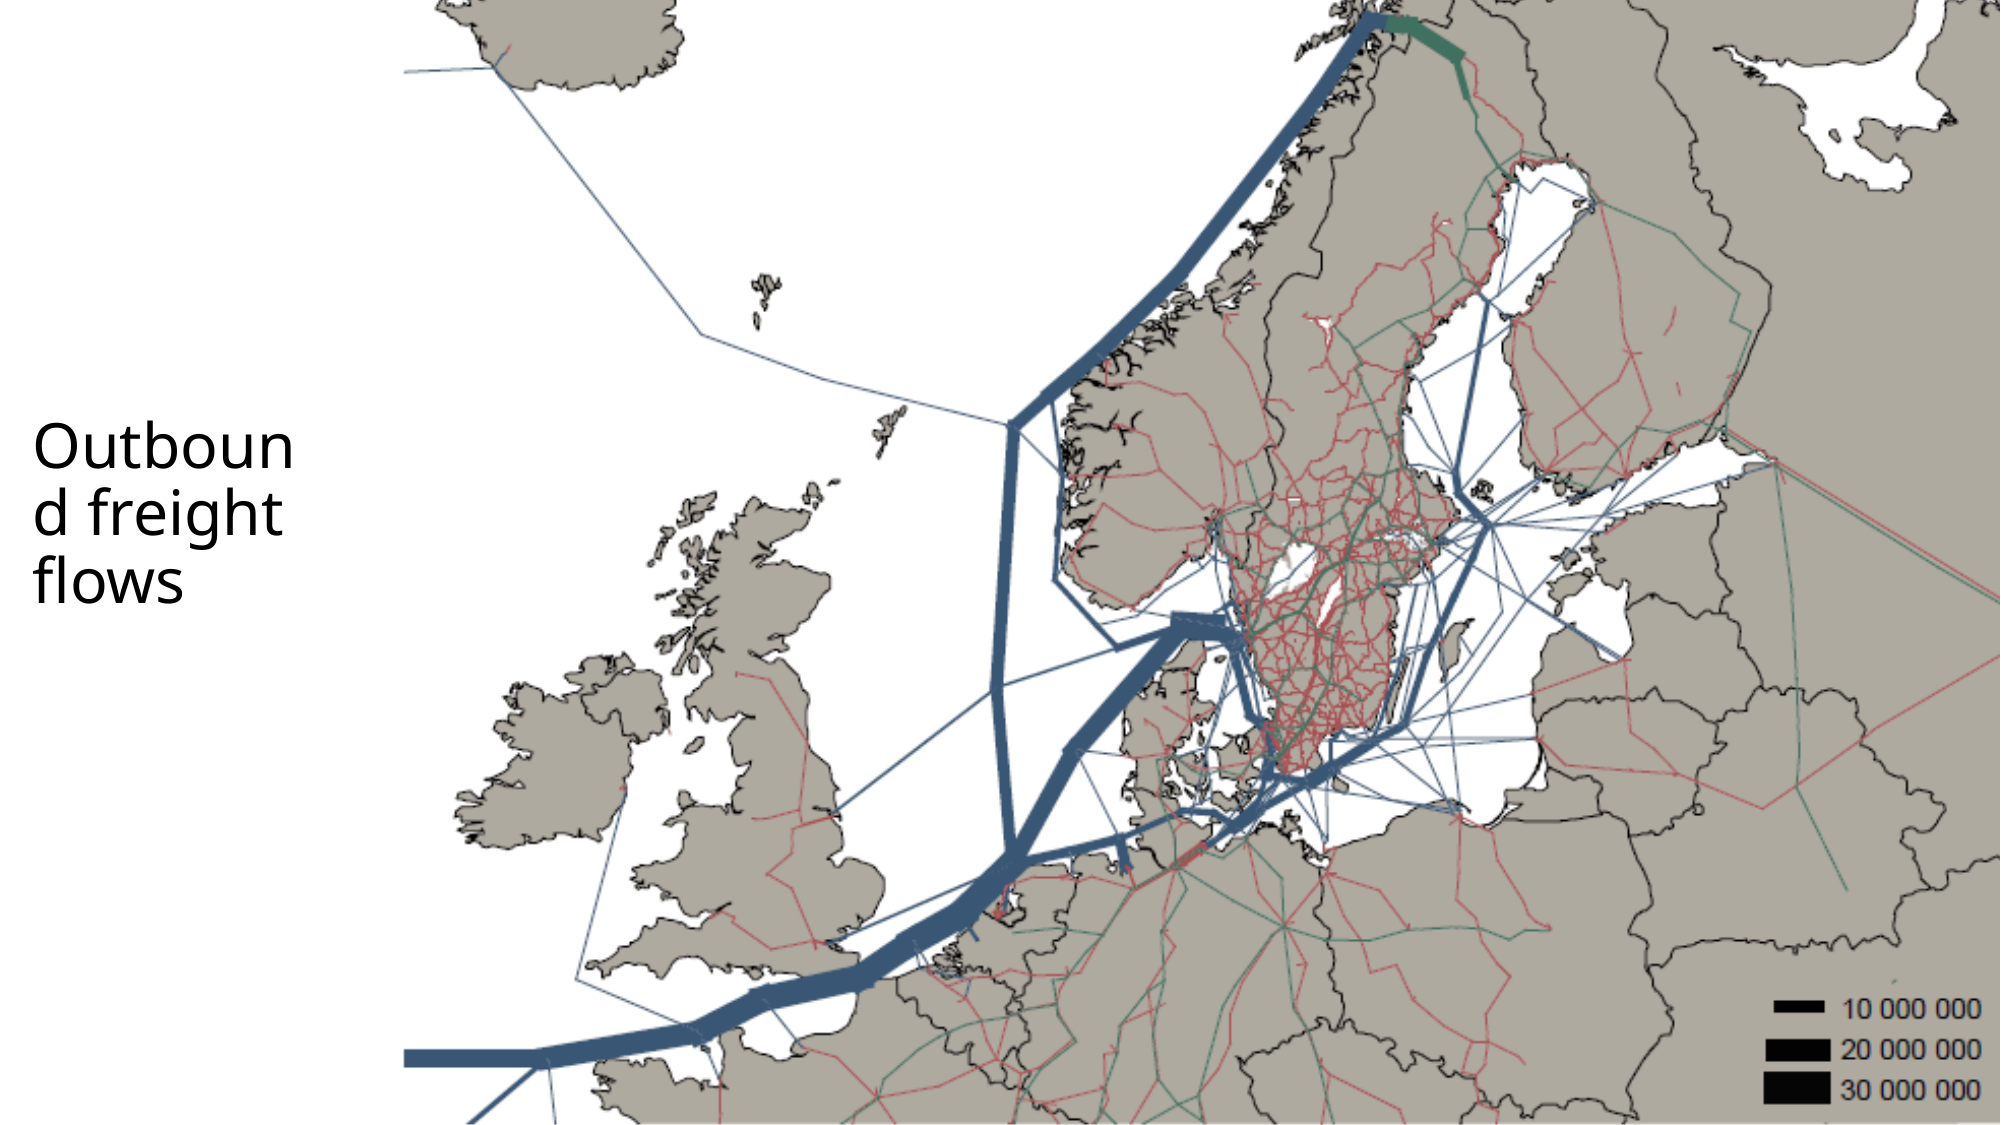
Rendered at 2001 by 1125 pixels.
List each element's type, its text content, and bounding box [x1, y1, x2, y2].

picture [376, 0, 2000, 1125]
title Outbound freight flows [17, 319, 330, 711]
